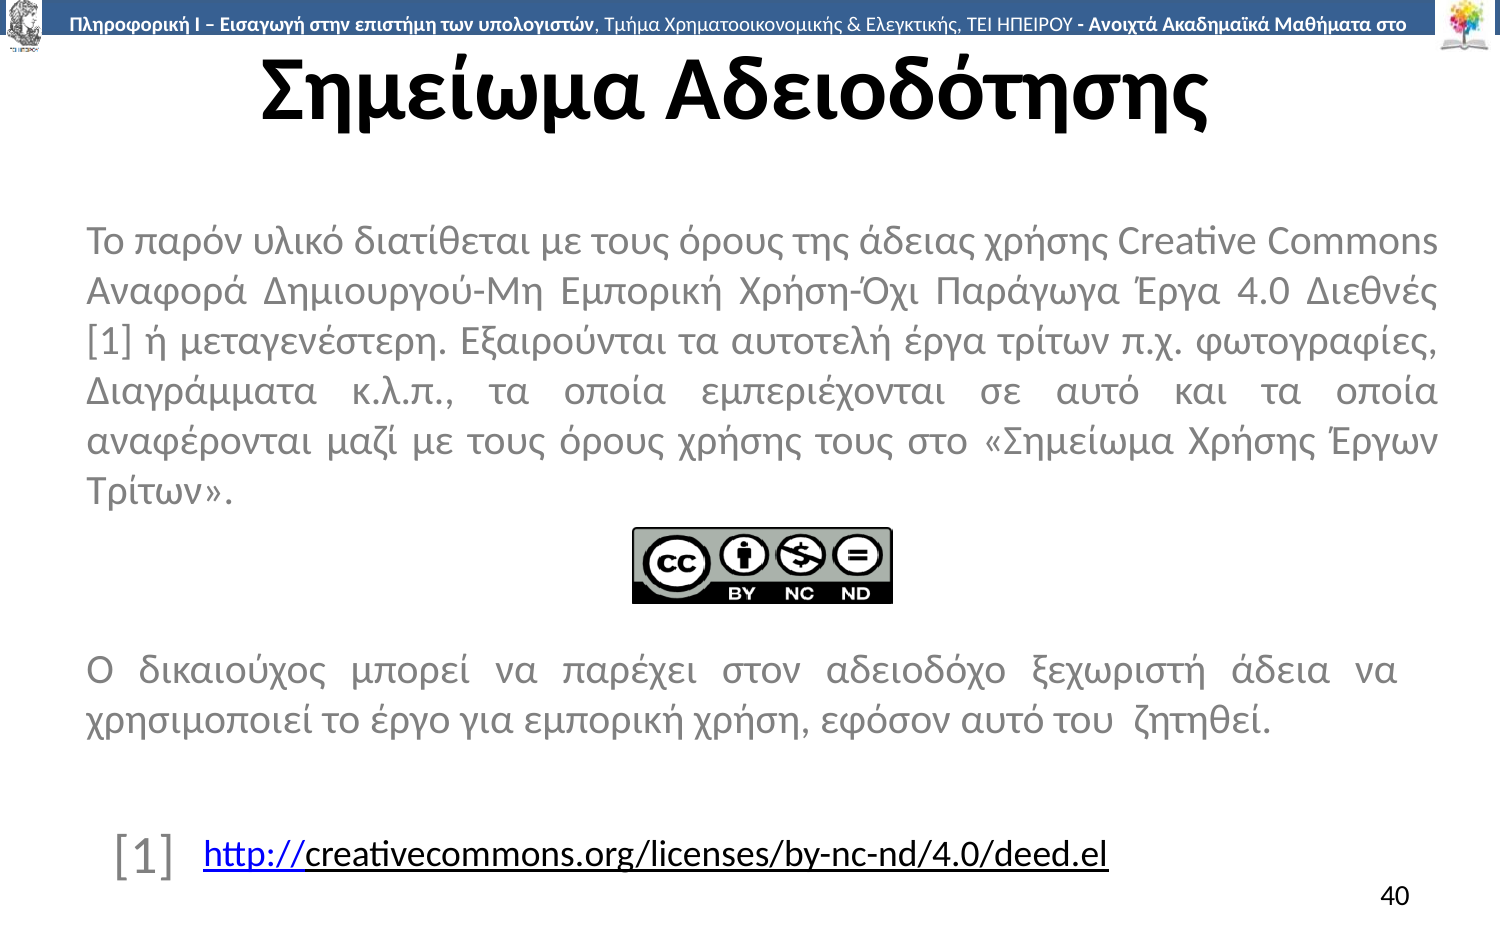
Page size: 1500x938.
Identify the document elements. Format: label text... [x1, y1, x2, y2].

text_box Ο δικαιούχος μπορεί να παρέχει στον αδειοδόχο ξεχωριστή άδεια να χρησιμοποιεί το έργο για εμπορική χρήση, εφόσον αυτό του ζητηθεί. [71, 634, 1438, 749]
title Σημείωμα Αδειοδότησης [74, 0, 1397, 166]
text_box Το παρόν υλικό διατίθεται με τους όρους της άδειας χρήσης Creative Commons Αναφορά Δημιουργού-Μη Εμπορική Χρήση-Όχι Παράγωγα Έργα 4.0 Διεθνές [1] ή μεταγενέστερη. Εξαιρούνται τα αυτοτελή έργα τρίτων π.χ. φωτογραφίες, Διαγράμματα κ.λ.π., τα οποία εμπεριέχονται σε αυτό και τα οποία αναφέρονται μαζί με τους όρους χρήσης τους στο «Σημείωμα Χρήσης Έργων Τρίτων». [71, 205, 1454, 521]
text_box http://creativecommons.org/licenses/by-nc-nd/4.0/deed.el [203, 821, 1199, 882]
picture [6, 0, 42, 54]
slide_number 40 [1074, 868, 1425, 919]
picture [632, 527, 893, 604]
text_box [1] [99, 812, 203, 892]
picture [1435, 0, 1495, 52]
